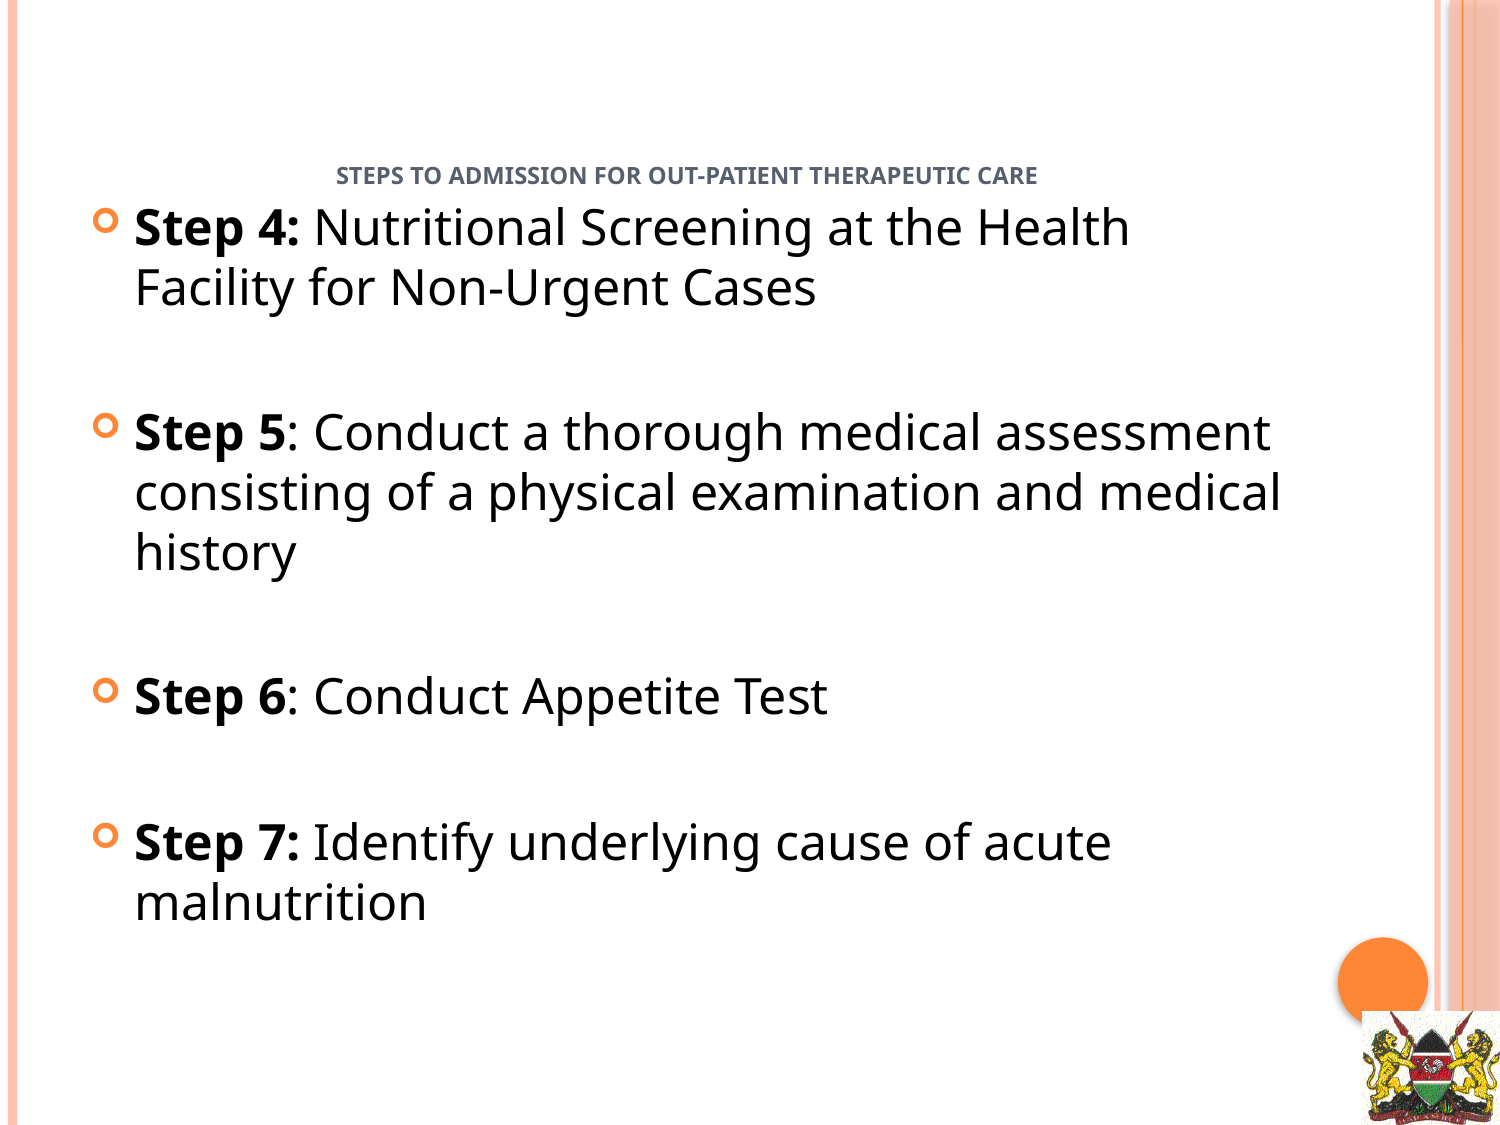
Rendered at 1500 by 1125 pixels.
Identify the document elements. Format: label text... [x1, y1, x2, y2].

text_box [1361, 1011, 1500, 1125]
list Step 4: Nutritional Screening at the Health Facility for Non-Urgent Cases Step 5: Conduct a thorough medical assessment consisting of a physical examination and medical history Step 6: Conduct Appetite Test Step 7: Identify underlying cause of acute malnutrition [74, 187, 1301, 1063]
title Steps to Admission for Out-patient Therapeutic Care [75, 37, 1300, 187]
